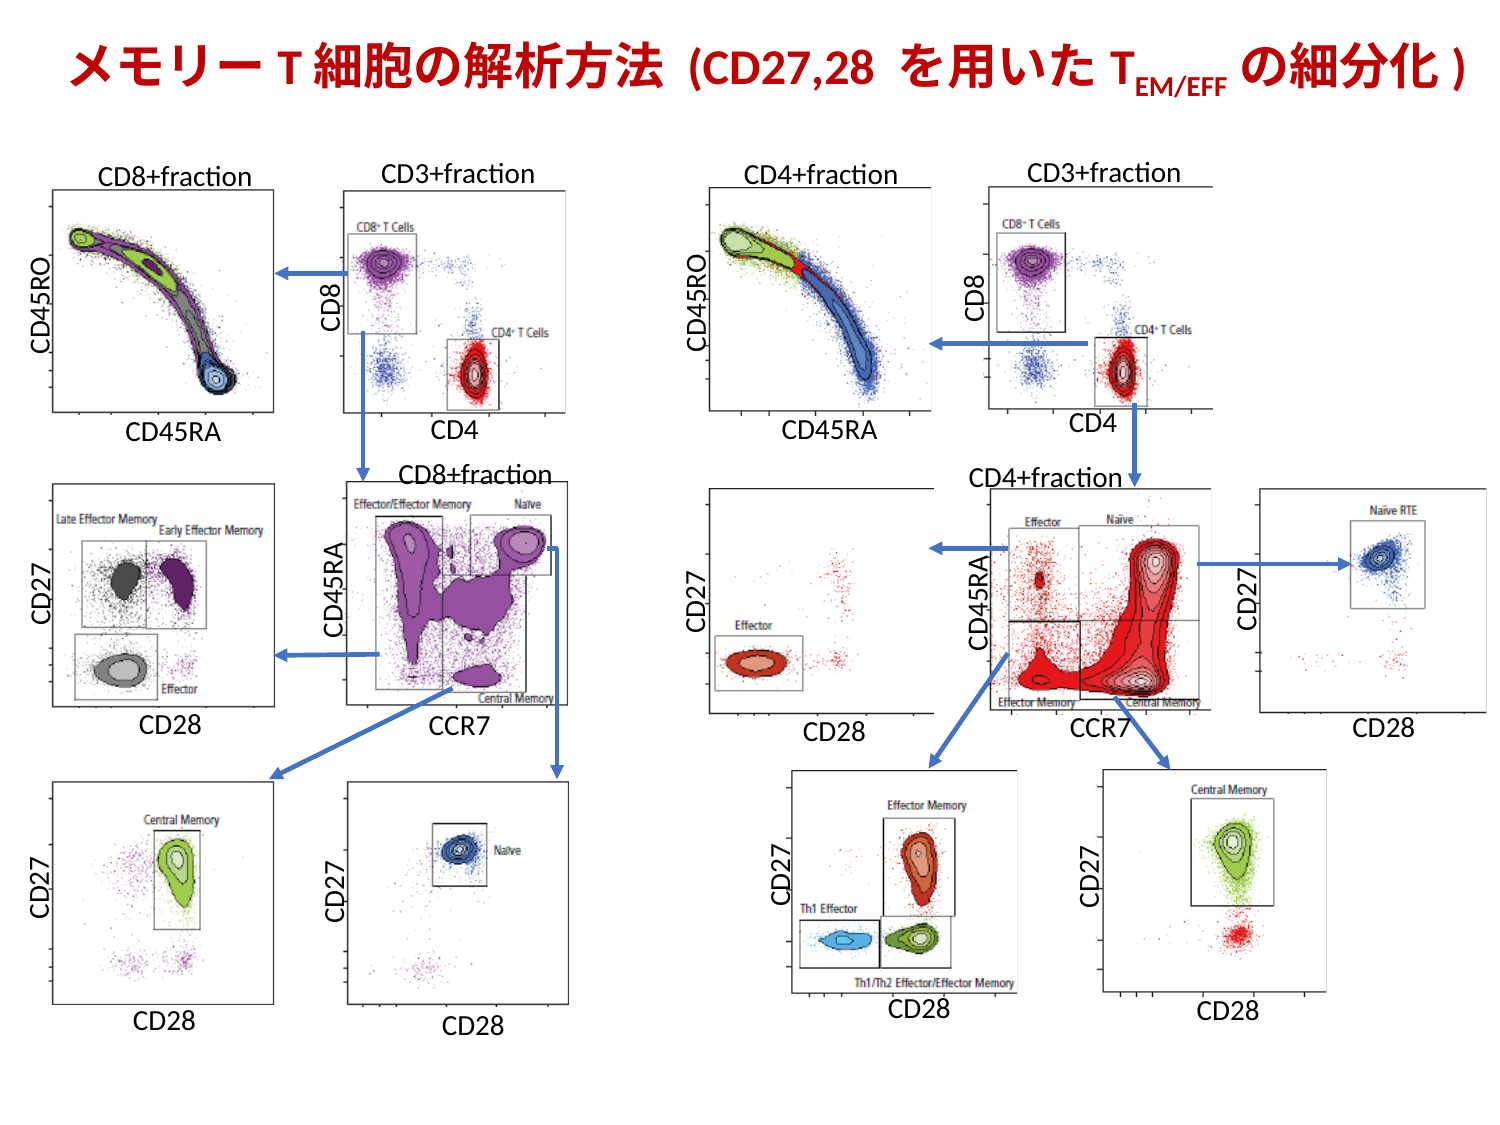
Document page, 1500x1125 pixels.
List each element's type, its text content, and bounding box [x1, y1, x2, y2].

text_box CD27 [1219, 553, 1254, 563]
text_box CD45RA [305, 527, 342, 653]
text_box CD28 [427, 1007, 520, 1049]
picture [48, 780, 275, 1005]
picture [48, 482, 276, 708]
text_box CD45RA [951, 540, 986, 548]
picture [342, 481, 569, 708]
text_box CD3+fraction [366, 146, 551, 189]
picture [785, 770, 1018, 997]
text_box CD27 [307, 845, 343, 939]
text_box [268, 688, 453, 780]
text_box CD27 [13, 547, 48, 641]
text_box CD45RA [110, 415, 237, 455]
text_box CD45RA [951, 549, 986, 653]
text_box CD4 [1054, 414, 1133, 446]
picture [705, 488, 934, 716]
text_box CD8 [947, 259, 982, 338]
text_box CD28 [1181, 997, 1275, 1034]
text_box CD4+fraction [729, 148, 914, 187]
text_box CD4 [415, 417, 494, 453]
picture [1096, 769, 1327, 997]
text_box CCR7 [453, 708, 506, 749]
text_box CD28 [873, 997, 966, 1032]
text_box CD45RO [12, 241, 48, 369]
picture [982, 185, 1213, 414]
picture [705, 187, 932, 416]
picture [1254, 487, 1487, 714]
text_box CD27 [1062, 830, 1096, 923]
text_box CD8+fraction [383, 448, 568, 481]
text_box CD28 [788, 716, 881, 755]
text_box CD28 [118, 1005, 211, 1044]
text_box CD3+fraction [1012, 145, 1197, 185]
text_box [1114, 696, 1171, 771]
picture [48, 188, 275, 415]
text_box CD27 [753, 828, 785, 922]
text_box CD27 [1219, 565, 1254, 646]
text_box CCR7 [1055, 715, 1114, 751]
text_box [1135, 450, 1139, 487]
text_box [928, 653, 1008, 769]
text_box CD8 [303, 274, 339, 347]
picture [343, 780, 570, 1007]
picture [986, 487, 1212, 715]
text_box メモリーT細胞の解析方法 (CD27,28 を用いたTEM/EFFの細分化) [50, 26, 1482, 110]
picture [339, 189, 566, 417]
text_box CD27 [12, 841, 48, 935]
text_box CD4+fraction [953, 450, 1134, 501]
text_box CD27 [668, 555, 705, 649]
text_box CD28 [124, 708, 217, 748]
text_box CD45RO [669, 239, 705, 368]
text_box CD8 [303, 268, 339, 273]
text_box CD8+fraction [83, 149, 268, 188]
text_box CD45RA [766, 416, 893, 453]
text_box CD28 [1337, 714, 1431, 752]
